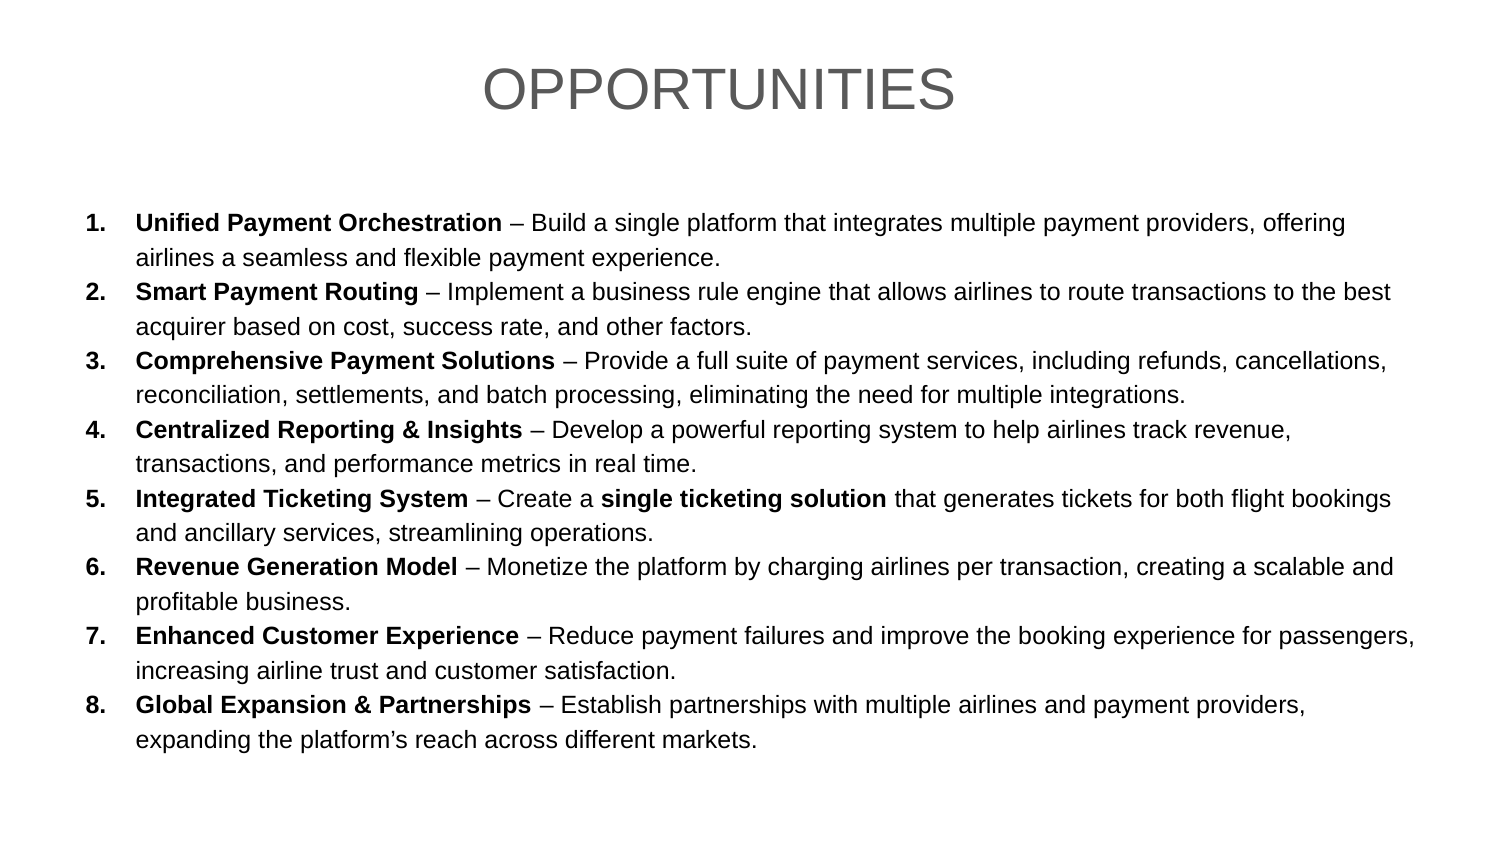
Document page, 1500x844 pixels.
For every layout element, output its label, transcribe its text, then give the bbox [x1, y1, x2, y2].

subtitle OPPORTUNITIES [20, 41, 1419, 172]
subtitle Unified Payment Orchestration – Build a single platform that integrates multiple payment providers, offering airlines a seamless and flexible payment experience. Smart Payment Routing – Implement a business rule engine that allows airlines to route transactions to the best acquirer based on cost, success rate, and other factors. Comprehensive Payment Solutions – Provide a full suite of payment services, including refunds, cancellations, reconciliation, settlements, and batch processing, eliminating the need for multiple integrations. Centralized Reporting & Insights – Develop a powerful reporting system to help airlines track revenue, transactions, and performance metrics in real time. Integrated Ticketing System – Create a single ticketing solution that generates tickets for both flight bookings and ancillary services, streamlining operations. Revenue Generation Model – Monetize the platform by charging airlines per transaction, creating a scalable and profitable business. Enhanced Customer Experience – Reduce payment failures and improve the booking experience for passengers, increasing airline trust and customer satisfaction. Global Expansion & Partnerships – Establish partnerships with multiple airlines and payment providers, expanding the platform’s reach across different markets. [45, 187, 1444, 797]
